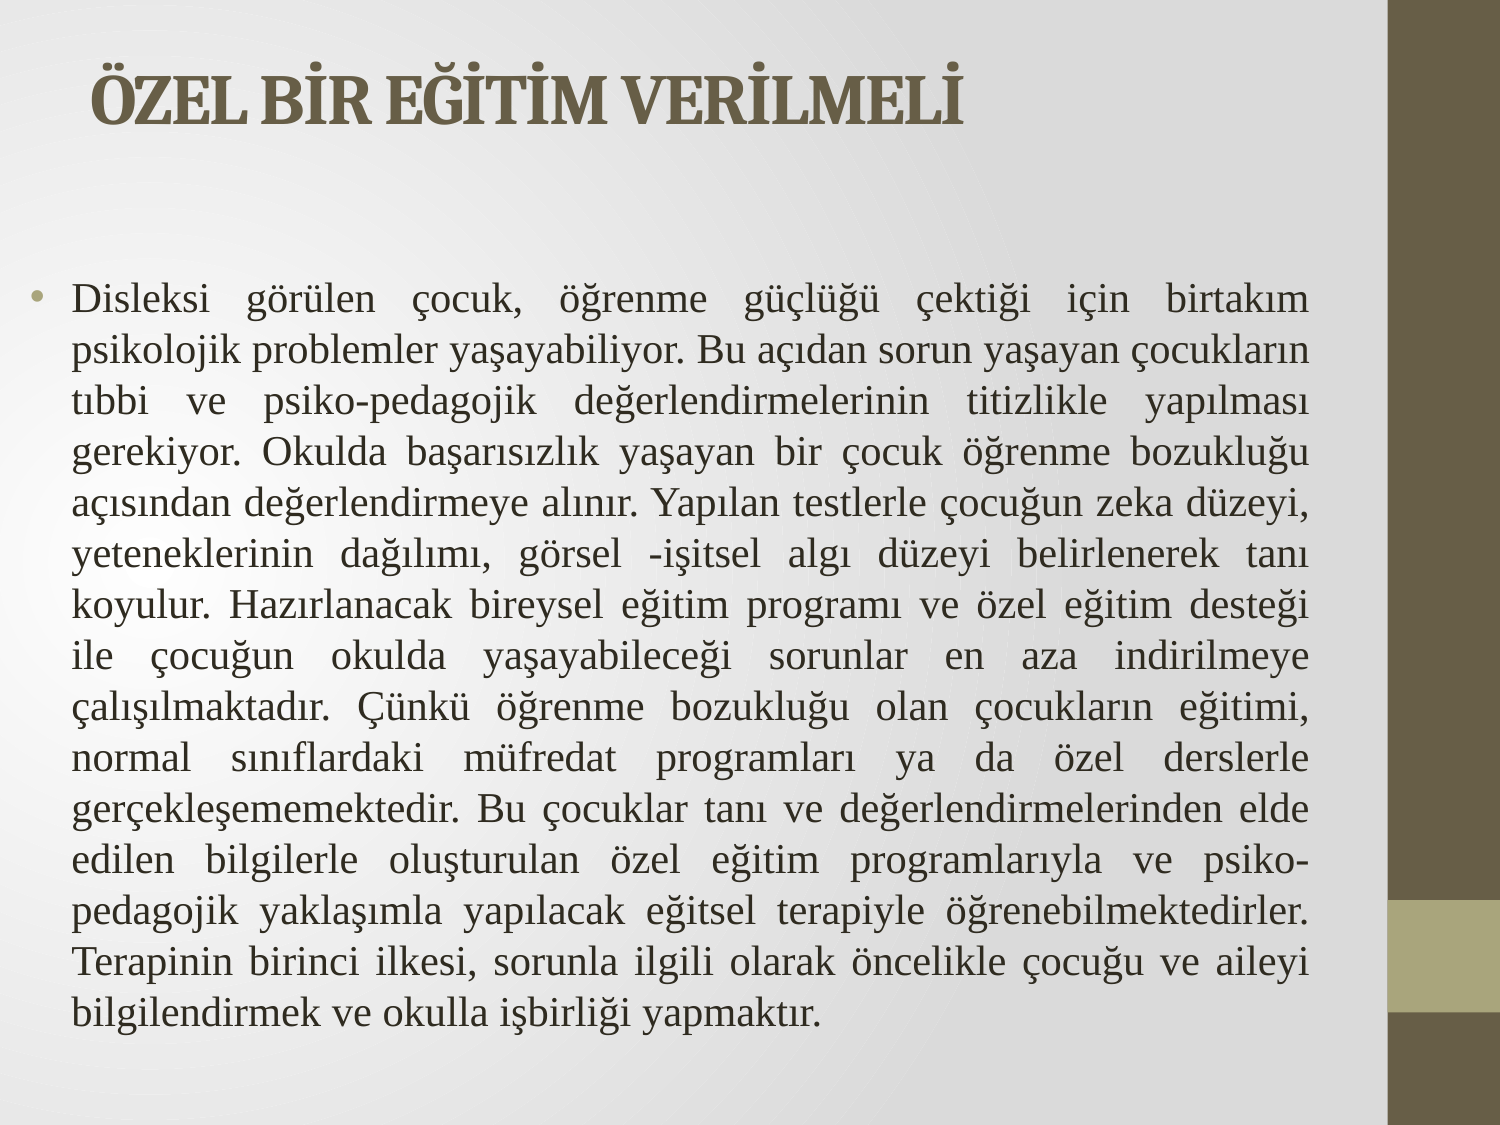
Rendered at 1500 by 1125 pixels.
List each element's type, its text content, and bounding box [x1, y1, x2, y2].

list Disleksi görülen çocuk, öğrenme güçlüğü çektiği için birtakım psikolojik problemler yaşayabiliyor. Bu açıdan sorun yaşayan çocukların tıbbi ve psiko-pedagojik değerlendirmelerinin titizlikle yapılması gerekiyor. Okulda başarısızlık yaşayan bir çocuk öğrenme bozukluğu açısından değerlendirmeye alınır. Yapılan testlerle çocuğun zeka düzeyi, yeteneklerinin dağılımı, görsel -işitsel algı düzeyi belirlenerek tanı koyulur. Hazırlanacak bireysel eğitim programı ve özel eğitim desteği ile çocuğun okulda yaşayabileceği sorunlar en aza indirilmeye çalışılmaktadır. Çünkü öğrenme bozukluğu olan çocukların eğitimi, normal sınıflardaki müfredat programları ya da özel derslerle gerçekleşememektedir. Bu çocuklar tanı ve değerlendirmelerinden elde edilen bilgilerle oluşturulan özel eğitim programlarıyla ve psiko-pedagojik yaklaşımla yapılacak eğitsel terapiyle öğrenebilmektedirler. Terapinin birinci ilkesi, sorunla ilgili olarak öncelikle çocuğu ve aileyi bilgilendirmek ve okulla işbirliği yapmaktır. [0, 262, 1325, 1050]
title ÖZEL BİR EĞİTİM VERİLMELİ [75, 45, 1325, 233]
